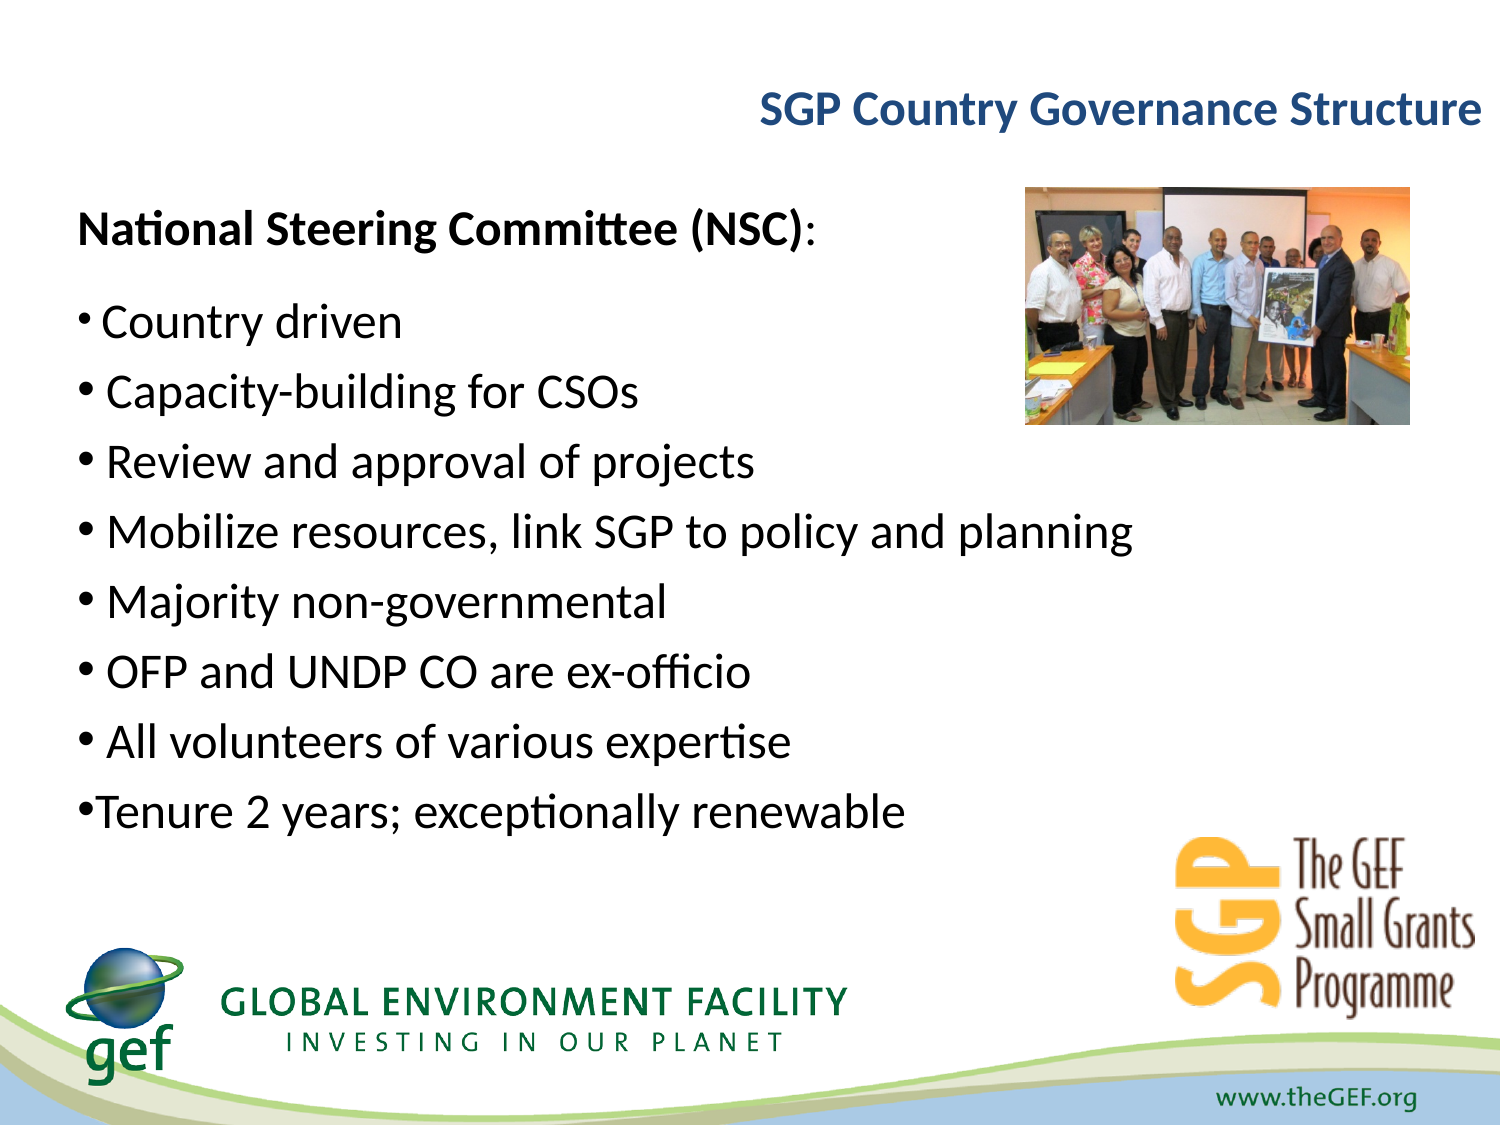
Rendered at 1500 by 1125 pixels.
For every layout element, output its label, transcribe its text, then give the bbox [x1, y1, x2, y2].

title SGP Country Governance Structure [35, 24, 1499, 143]
picture [1024, 187, 1410, 426]
picture [0, 837, 1500, 1125]
list National Steering Committee (NSC): Country driven Capacity-building for CSOs Review and approval of projects Mobilize resources, link SGP to policy and planning Majority non-governmental OFP and UNDP CO are ex-officio All volunteers of various expertise Tenure 2 years; exceptionally renewable [62, 187, 1288, 1001]
